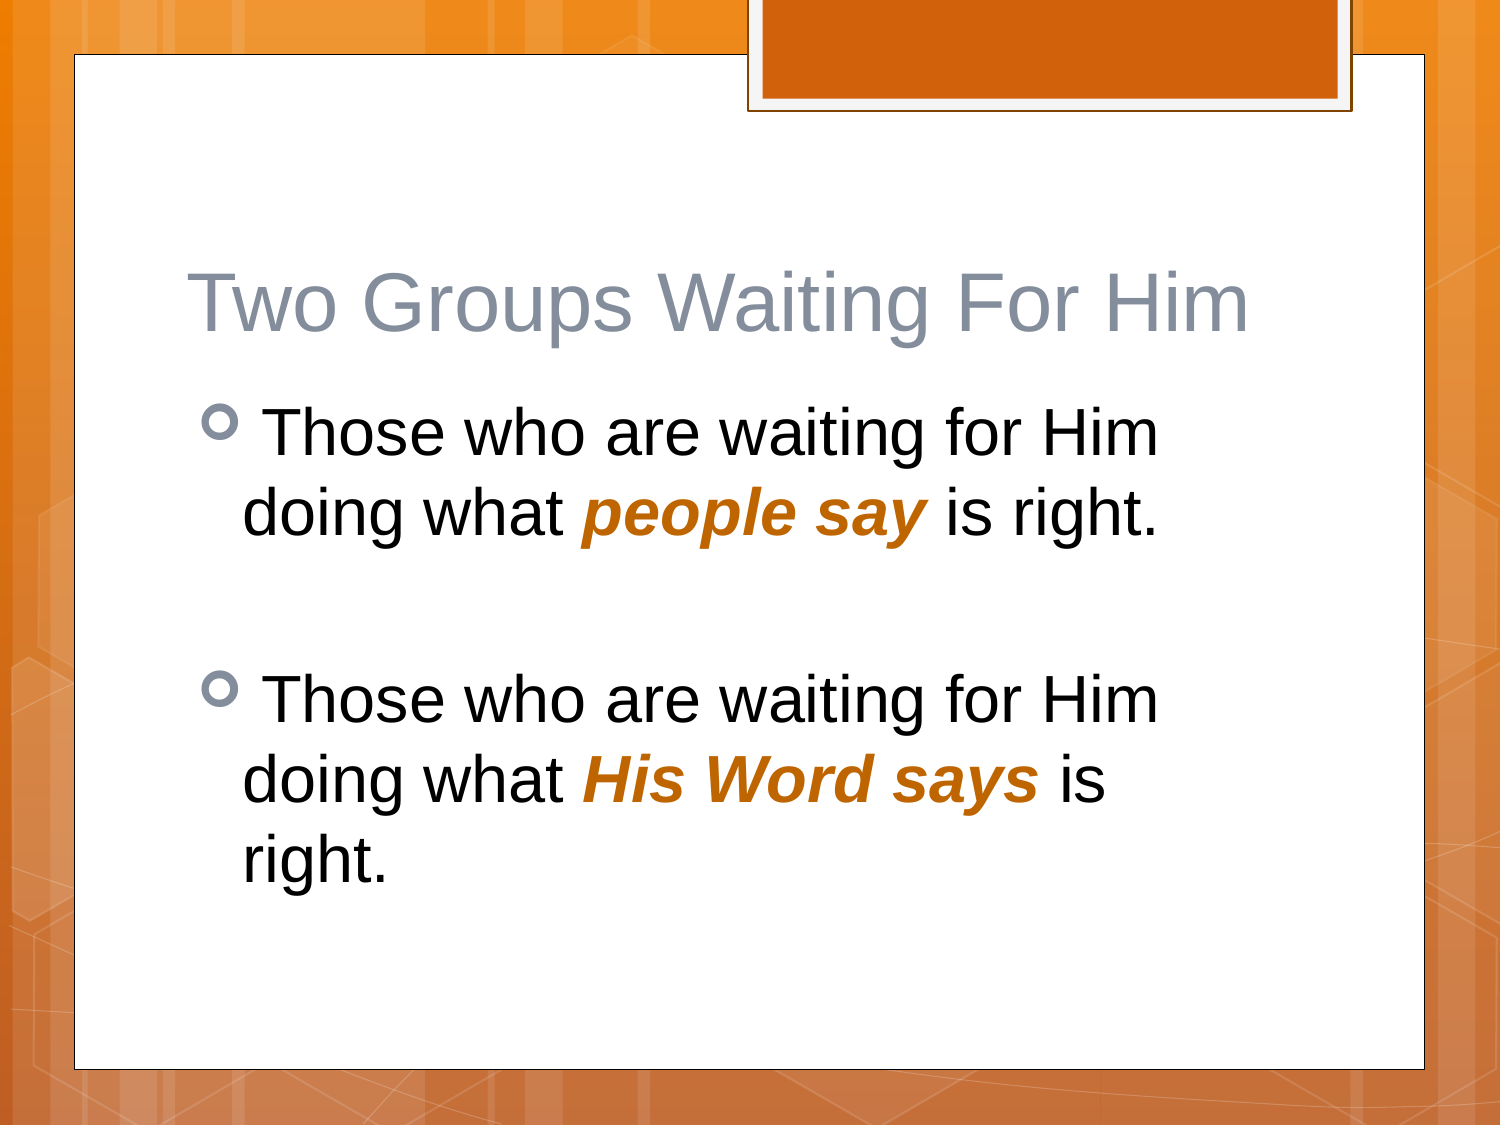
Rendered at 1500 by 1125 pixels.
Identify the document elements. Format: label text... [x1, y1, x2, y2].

title Two Groups Waiting For Him [171, 168, 1324, 357]
list Those who are waiting for Him doing what people say is right. Those who are waiting for Him doing what His Word says is right. [171, 381, 1283, 957]
